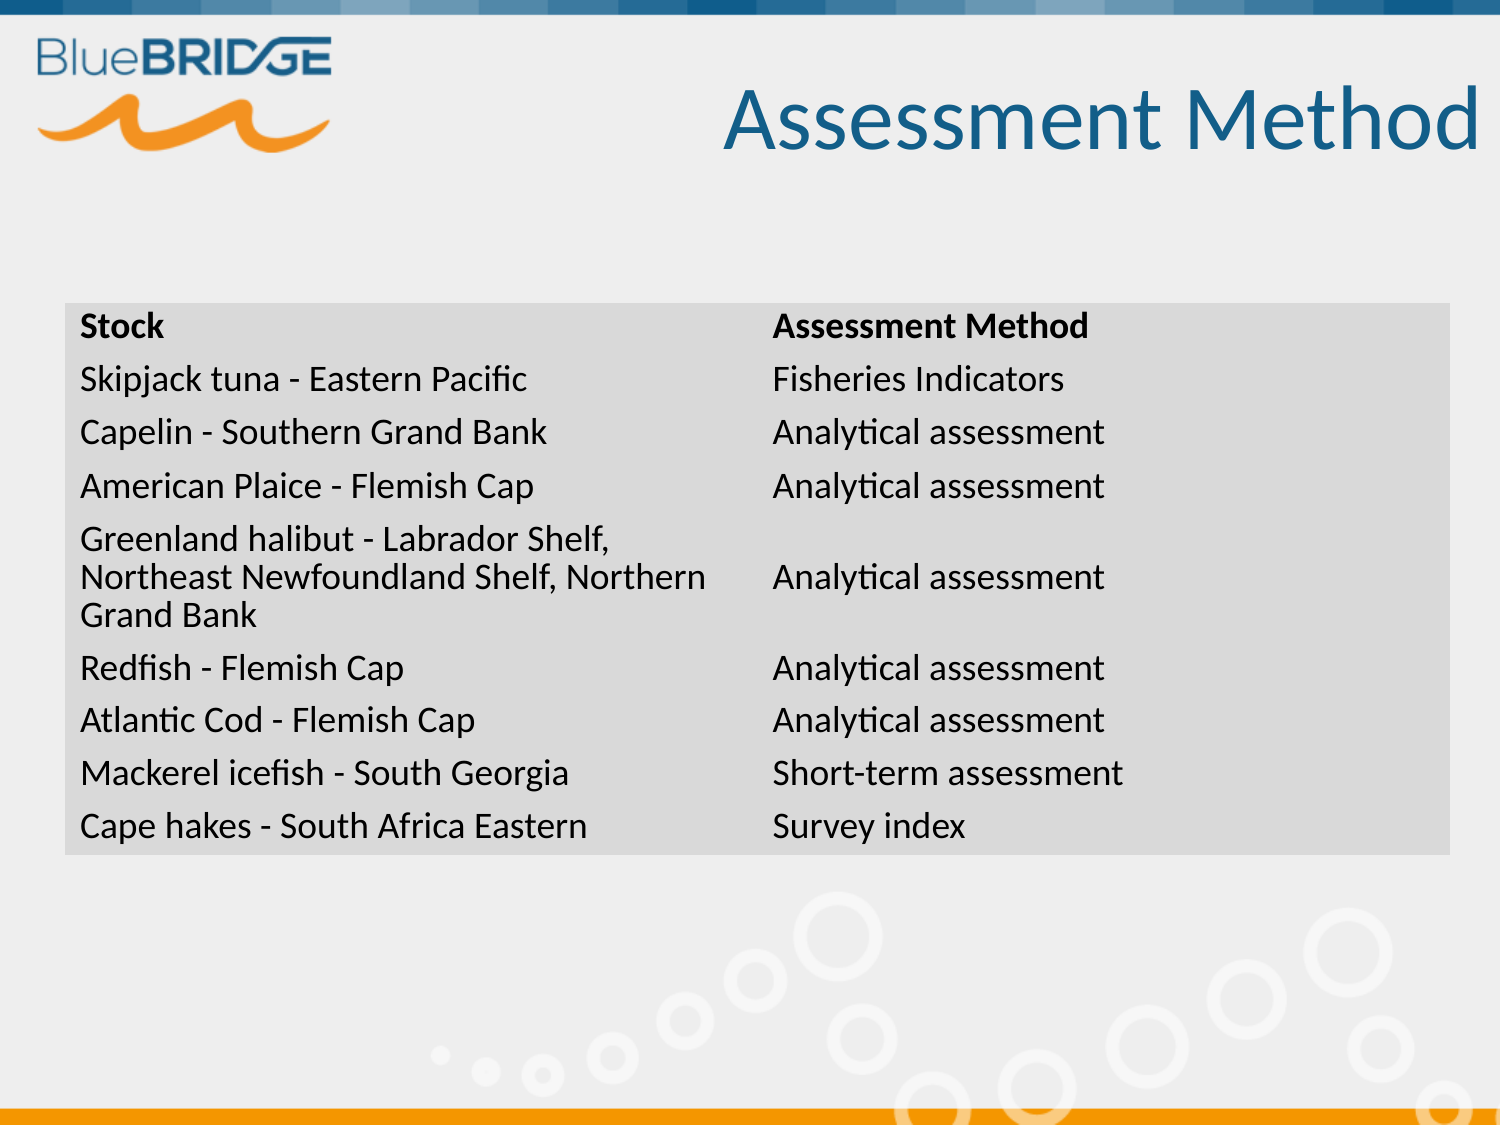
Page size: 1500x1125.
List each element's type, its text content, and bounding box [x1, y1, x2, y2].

table_cell Greenland halibut - Labrador Shelf, Northeast Newfoundland Shelf, Northern Grand Bank [65, 516, 758, 644]
table_cell Analytical assessment [758, 408, 1450, 463]
table_header Assessment Method [758, 303, 1450, 355]
table_cell Cape hakes - South Africa Eastern [65, 803, 758, 855]
title Assessment Method [423, 19, 1499, 207]
table_cell Analytical assessment [758, 463, 1450, 516]
table_cell Survey index [758, 803, 1450, 855]
table_cell Skipjack tuna - Eastern Pacific [65, 355, 758, 408]
table_cell Fisheries Indicators [758, 355, 1450, 408]
table_cell Mackerel icefish - South Georgia [65, 750, 758, 803]
picture [0, 0, 1500, 1125]
table_cell Analytical assessment [758, 644, 1450, 697]
table_cell Capelin - Southern Grand Bank [65, 408, 758, 463]
table_cell Atlantic Cod - Flemish Cap [65, 697, 758, 750]
table_cell Redfish - Flemish Cap [65, 644, 758, 697]
table_cell Analytical assessment [758, 516, 1450, 644]
table_cell Analytical assessment [758, 697, 1450, 750]
table_cell Short-term assessment [758, 750, 1450, 803]
table_cell American Plaice - Flemish Cap [65, 463, 758, 516]
table_header Stock [65, 303, 758, 355]
